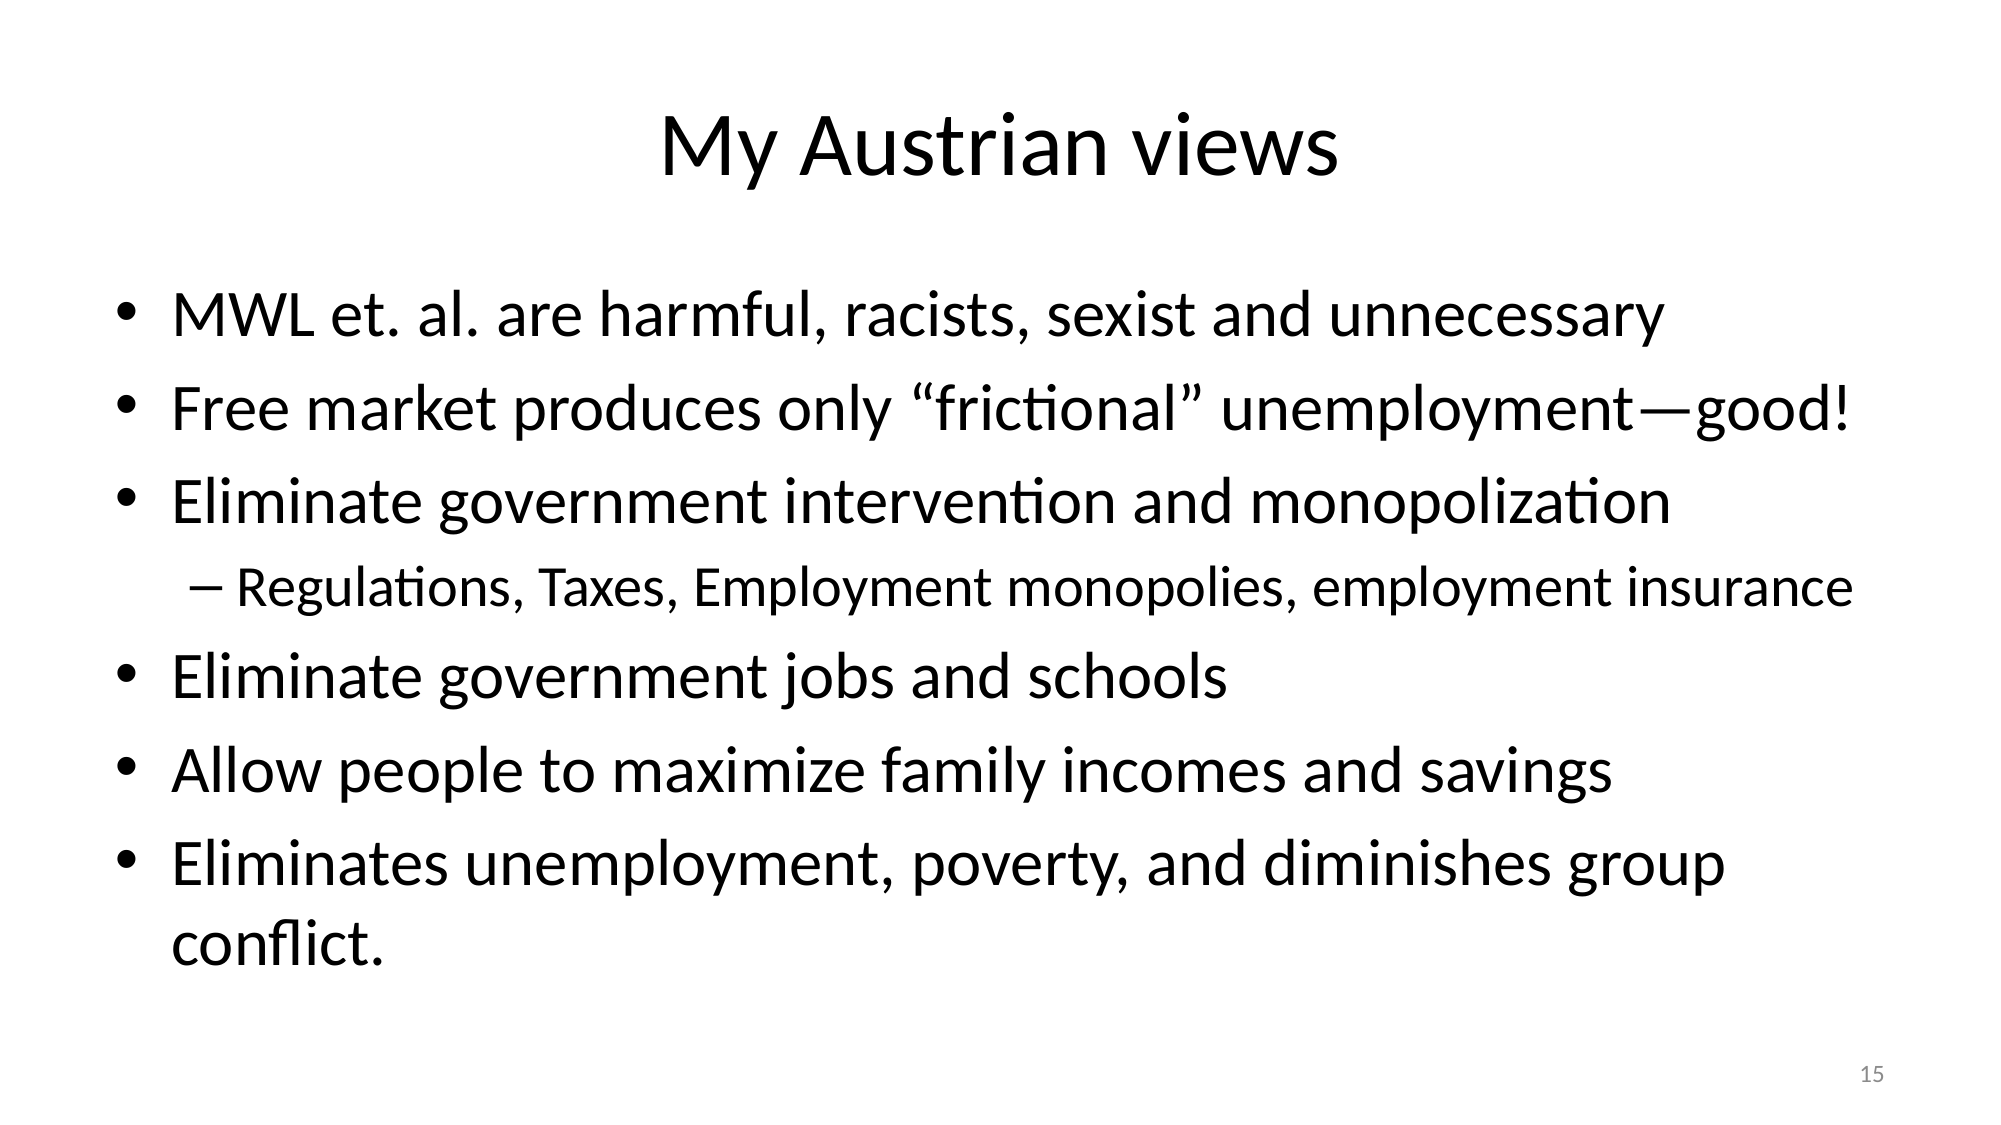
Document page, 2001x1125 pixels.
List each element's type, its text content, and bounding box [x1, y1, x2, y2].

title My Austrian views [99, 45, 1900, 233]
slide_number 15 [1433, 1042, 1900, 1103]
list MWL et. al. are harmful, racists, sexist and unnecessary Free market produces only “frictional” unemployment—good! Eliminate government intervention and monopolization Regulations, Taxes, Employment monopolies, employment insurance Eliminate government jobs and schools Allow people to maximize family incomes and savings Eliminates unemployment, poverty, and diminishes group conflict. [99, 262, 1900, 1005]
